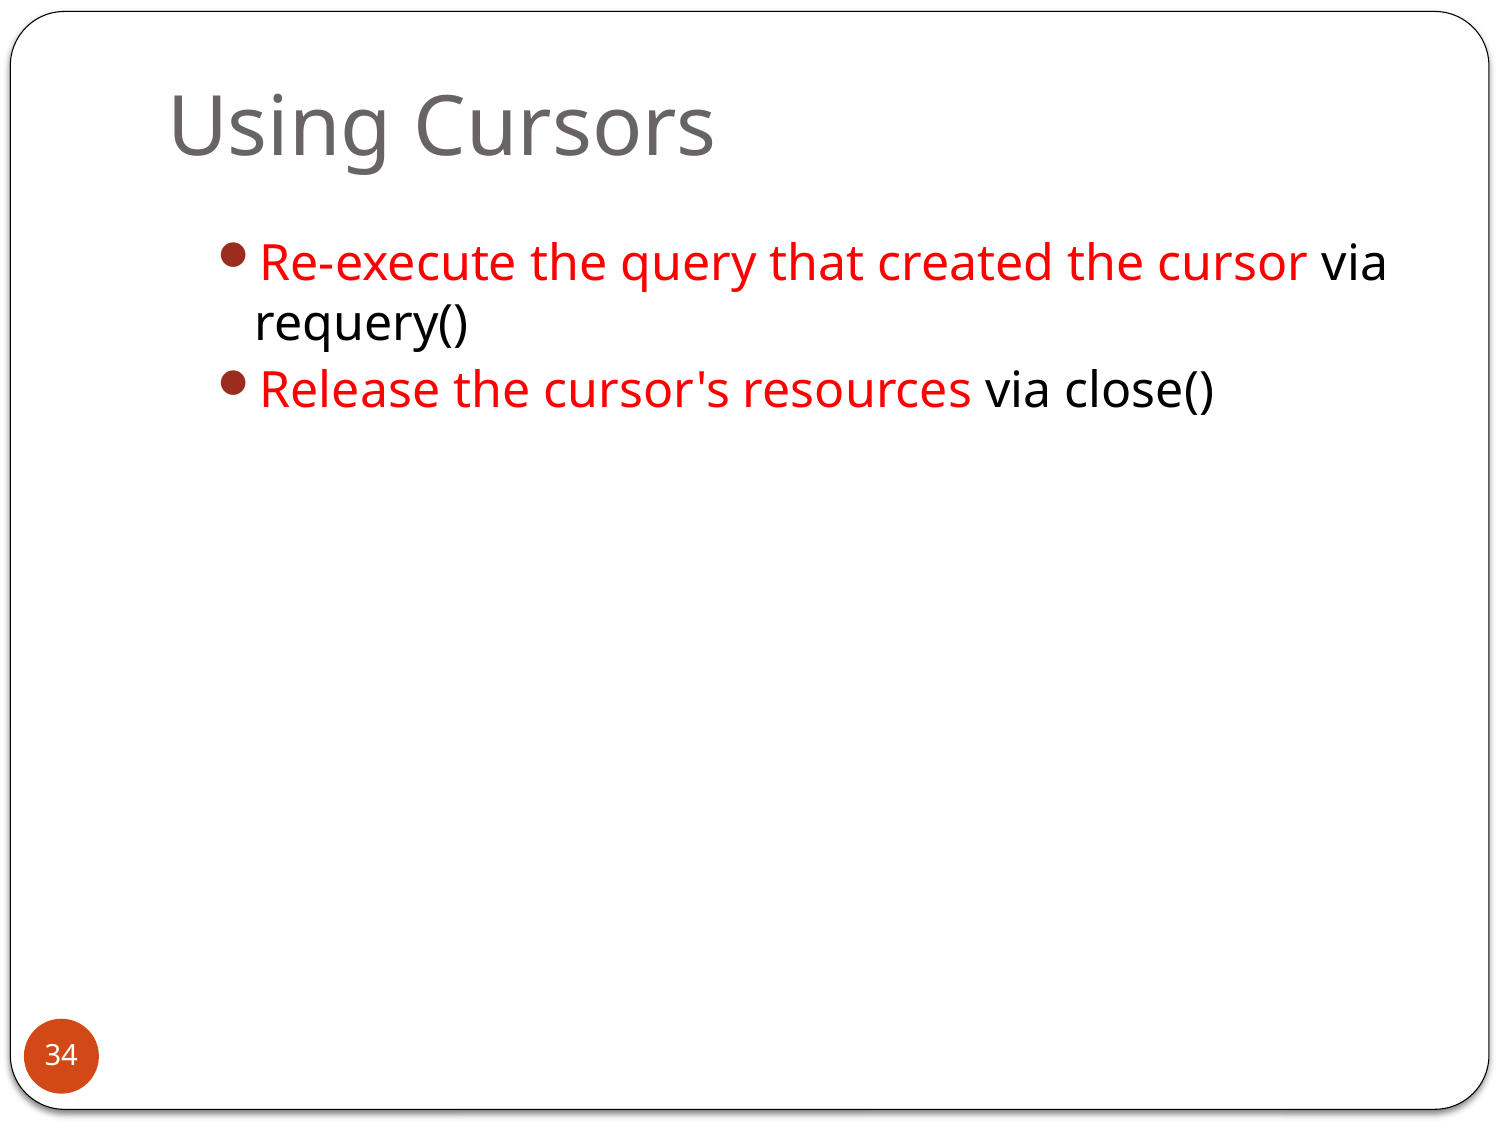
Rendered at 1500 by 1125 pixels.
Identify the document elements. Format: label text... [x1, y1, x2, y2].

list Re-execute the query that created the cursor via requery() Release the cursor's resources via close() [149, 222, 1426, 1091]
slide_number 34 [23, 1018, 99, 1094]
title Using Cursors [152, 46, 1416, 188]
